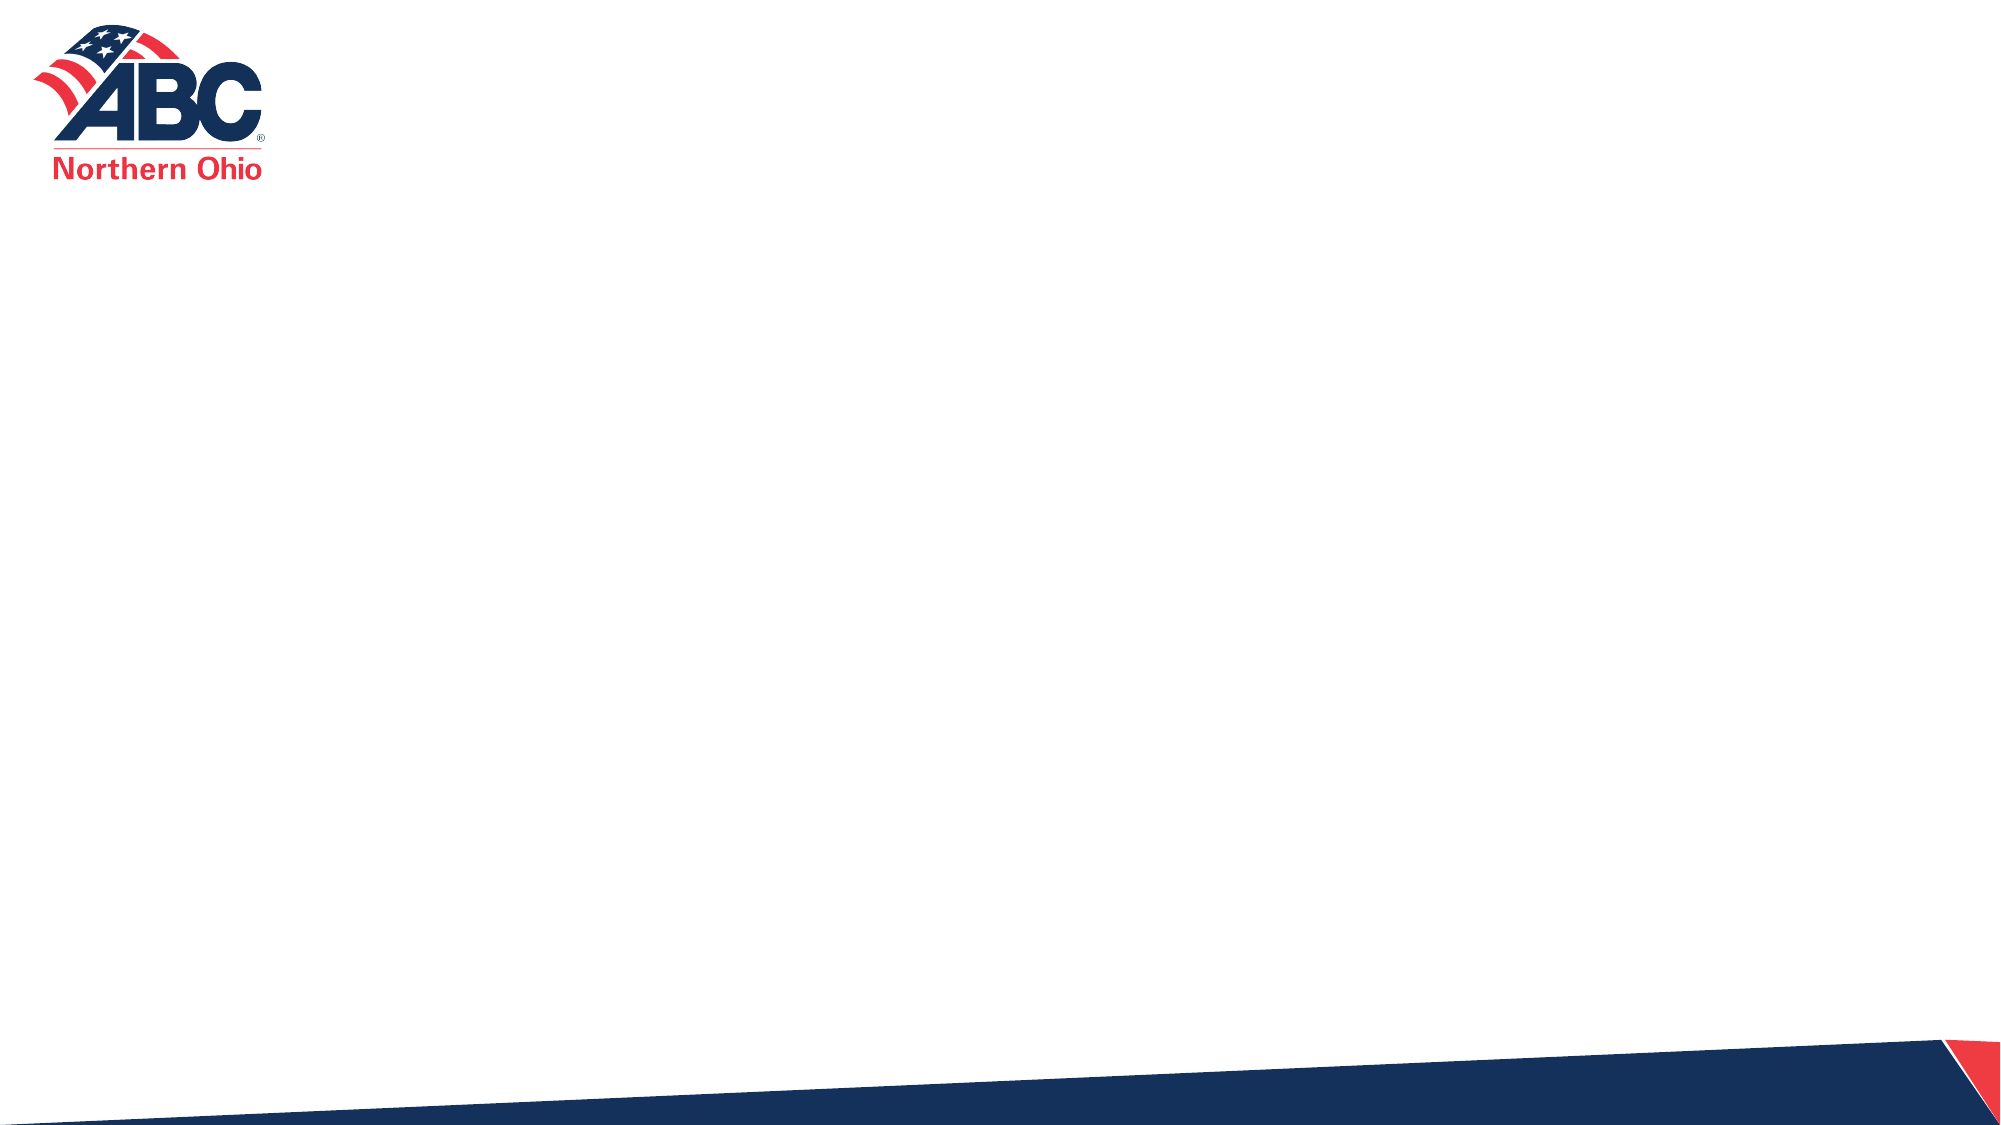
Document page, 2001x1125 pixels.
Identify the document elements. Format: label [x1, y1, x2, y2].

picture [0, 0, 331, 242]
